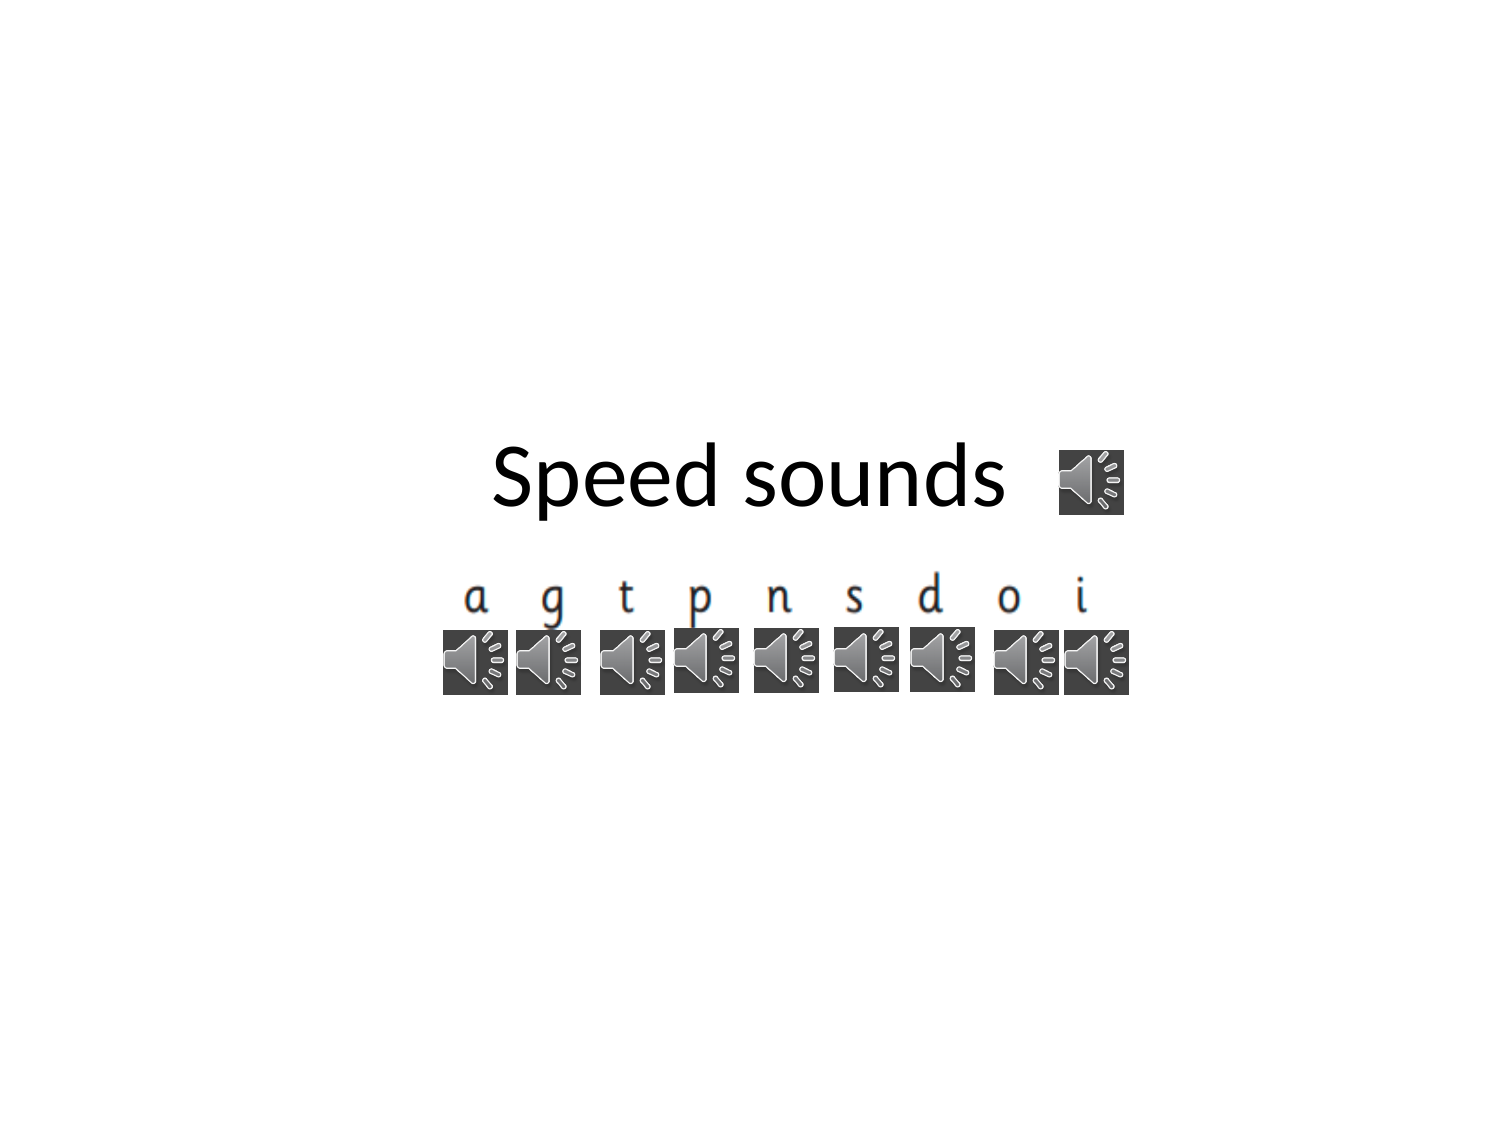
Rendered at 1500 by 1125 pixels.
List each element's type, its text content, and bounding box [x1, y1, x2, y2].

picture [1057, 448, 1125, 516]
title Speed sounds [112, 349, 1388, 591]
picture [441, 562, 1141, 697]
